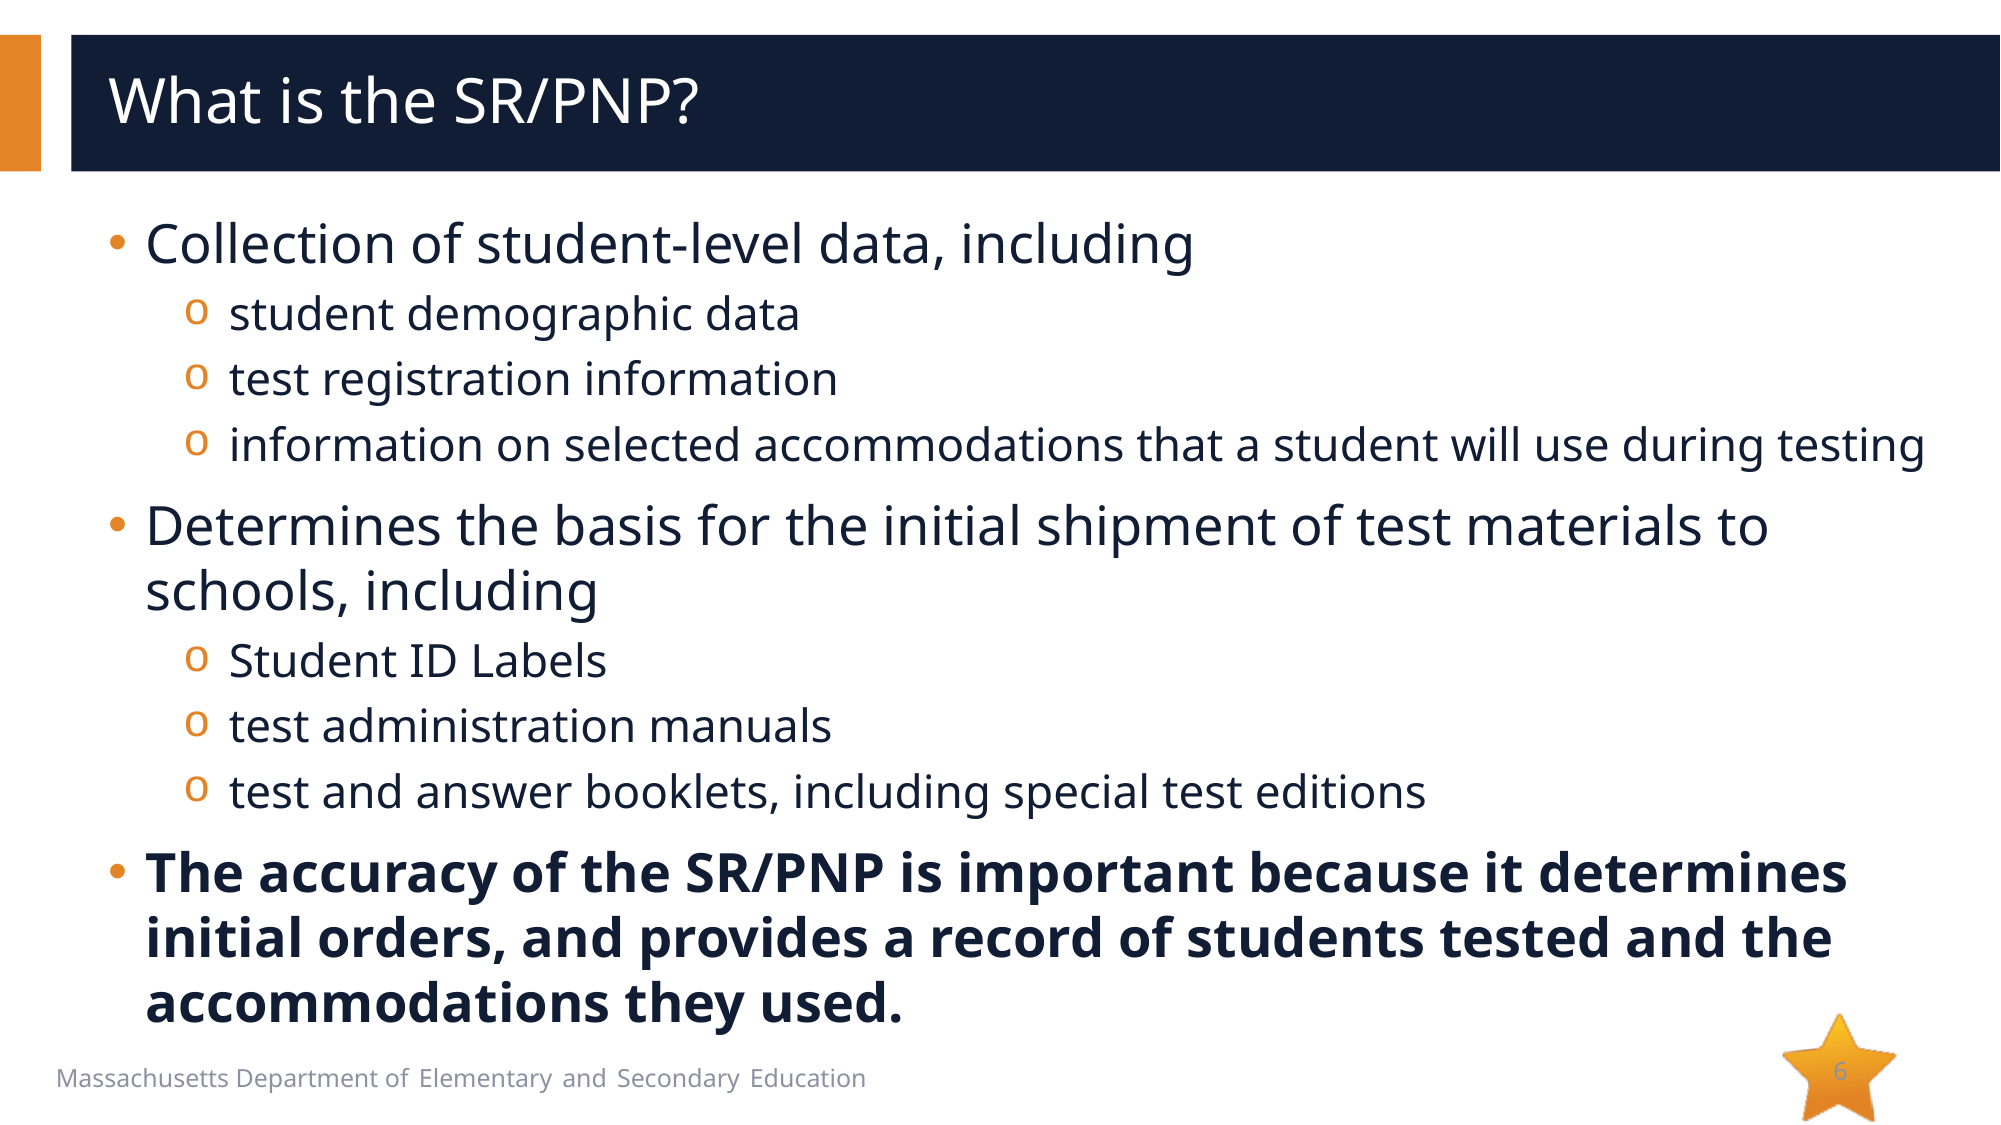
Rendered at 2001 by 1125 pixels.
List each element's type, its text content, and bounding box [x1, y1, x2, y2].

picture [1775, 1031, 1909, 1125]
slide_number 6 [1412, 1042, 1863, 1103]
list Collection of student-level data, including student demographic data test registration information information on selected accommodations that a student will use during testing Determines the basis for the initial shipment of test materials to schools, including Student ID Labels test administration manuals test and answer booklets, including special test editions The accuracy of the SR/PNP is important because it determines initial orders, and provides a record of students tested and the accommodations they used. [93, 201, 1959, 1031]
title What is the SR/PNP? [93, 47, 1959, 159]
